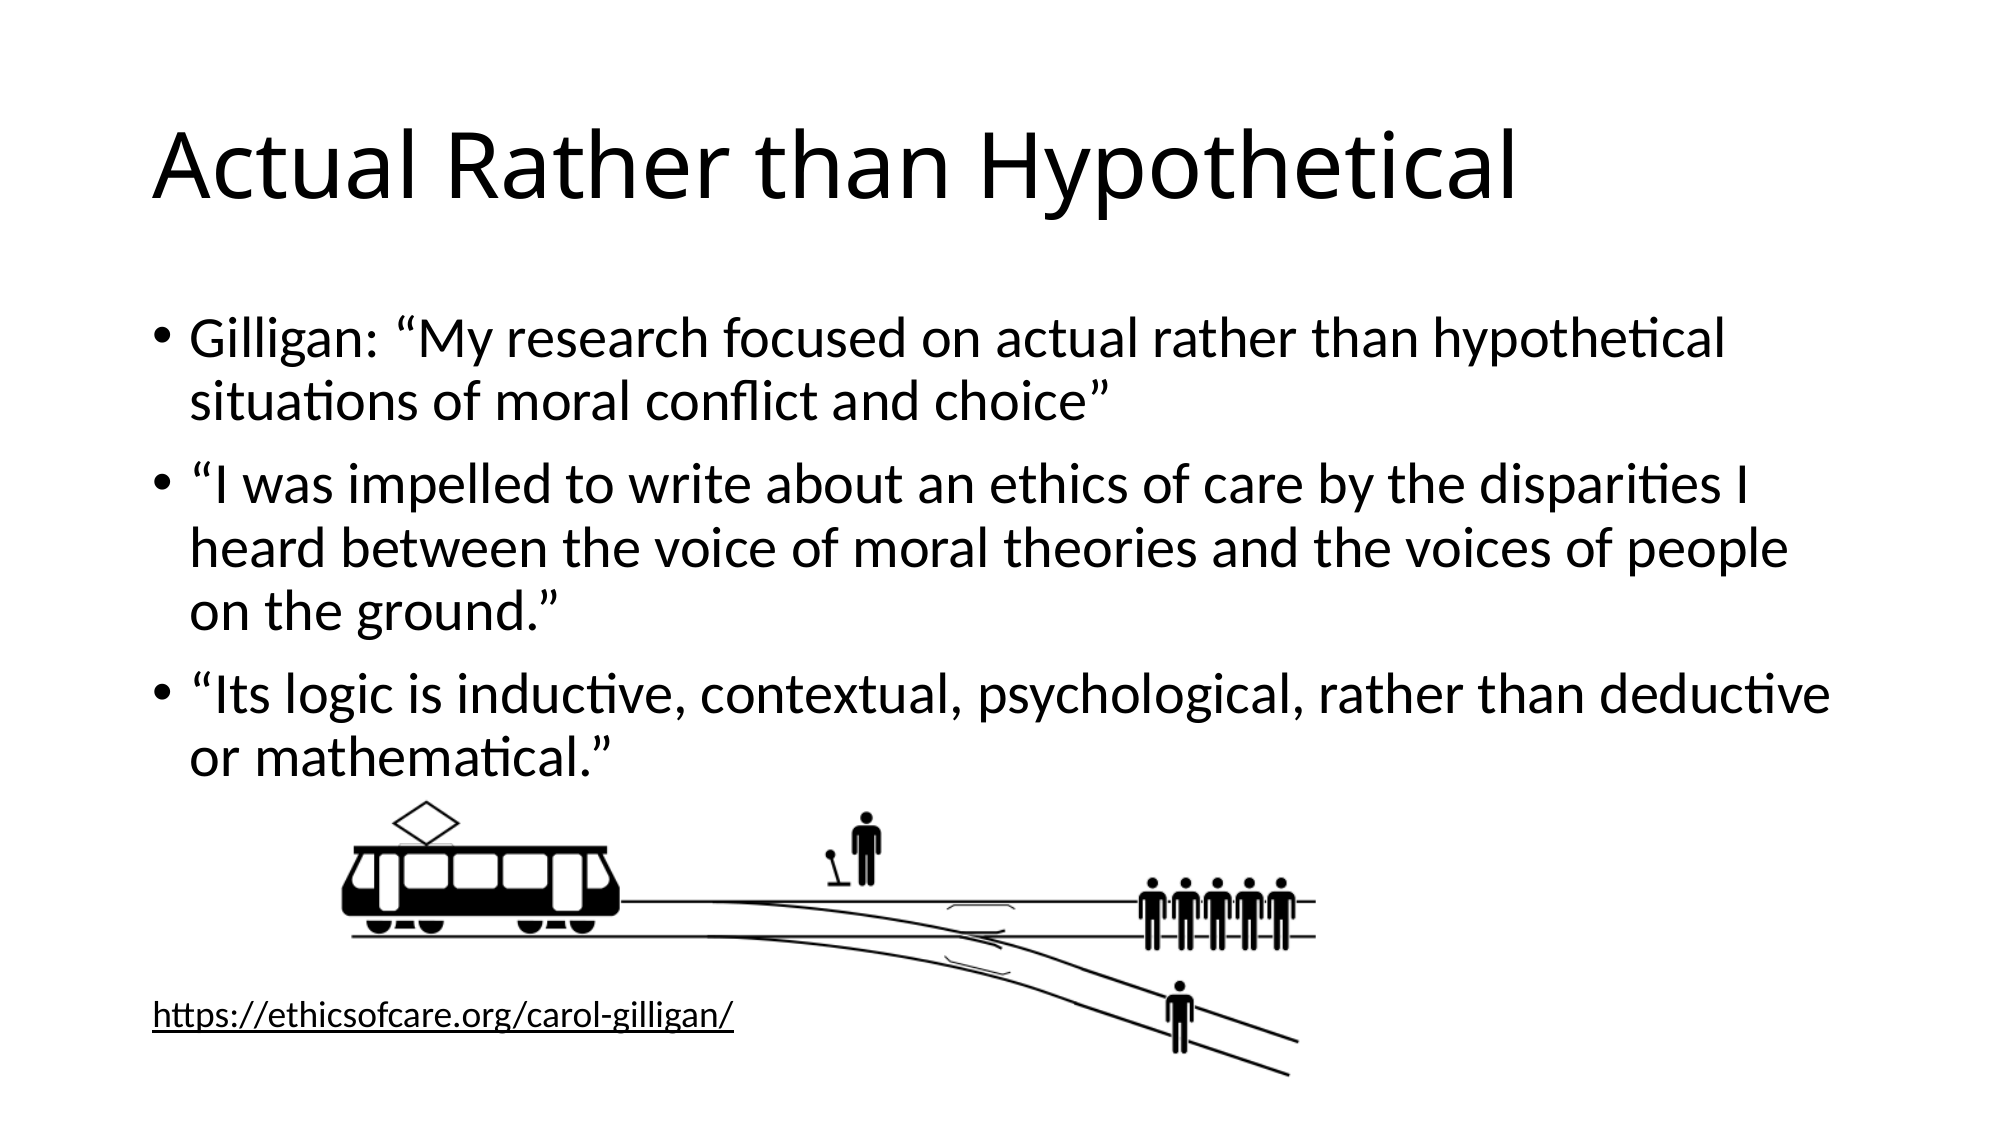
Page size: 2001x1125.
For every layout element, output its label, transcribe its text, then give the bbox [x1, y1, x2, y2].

picture [317, 777, 1335, 1125]
text_box https://ethicsofcare.org/carol-gilligan/ [137, 982, 317, 1043]
title Actual Rather than Hypothetical [137, 59, 1863, 278]
list Gilligan: “My research focused on actual rather than hypothetical situations of moral conflict and choice” “I was impelled to write about an ethics of care by the disparities I heard between the voice of moral theories and the voices of people on the ground.” “Its logic is inductive, contextual, psychological, rather than deductive or mathematical.” [137, 299, 1863, 1014]
